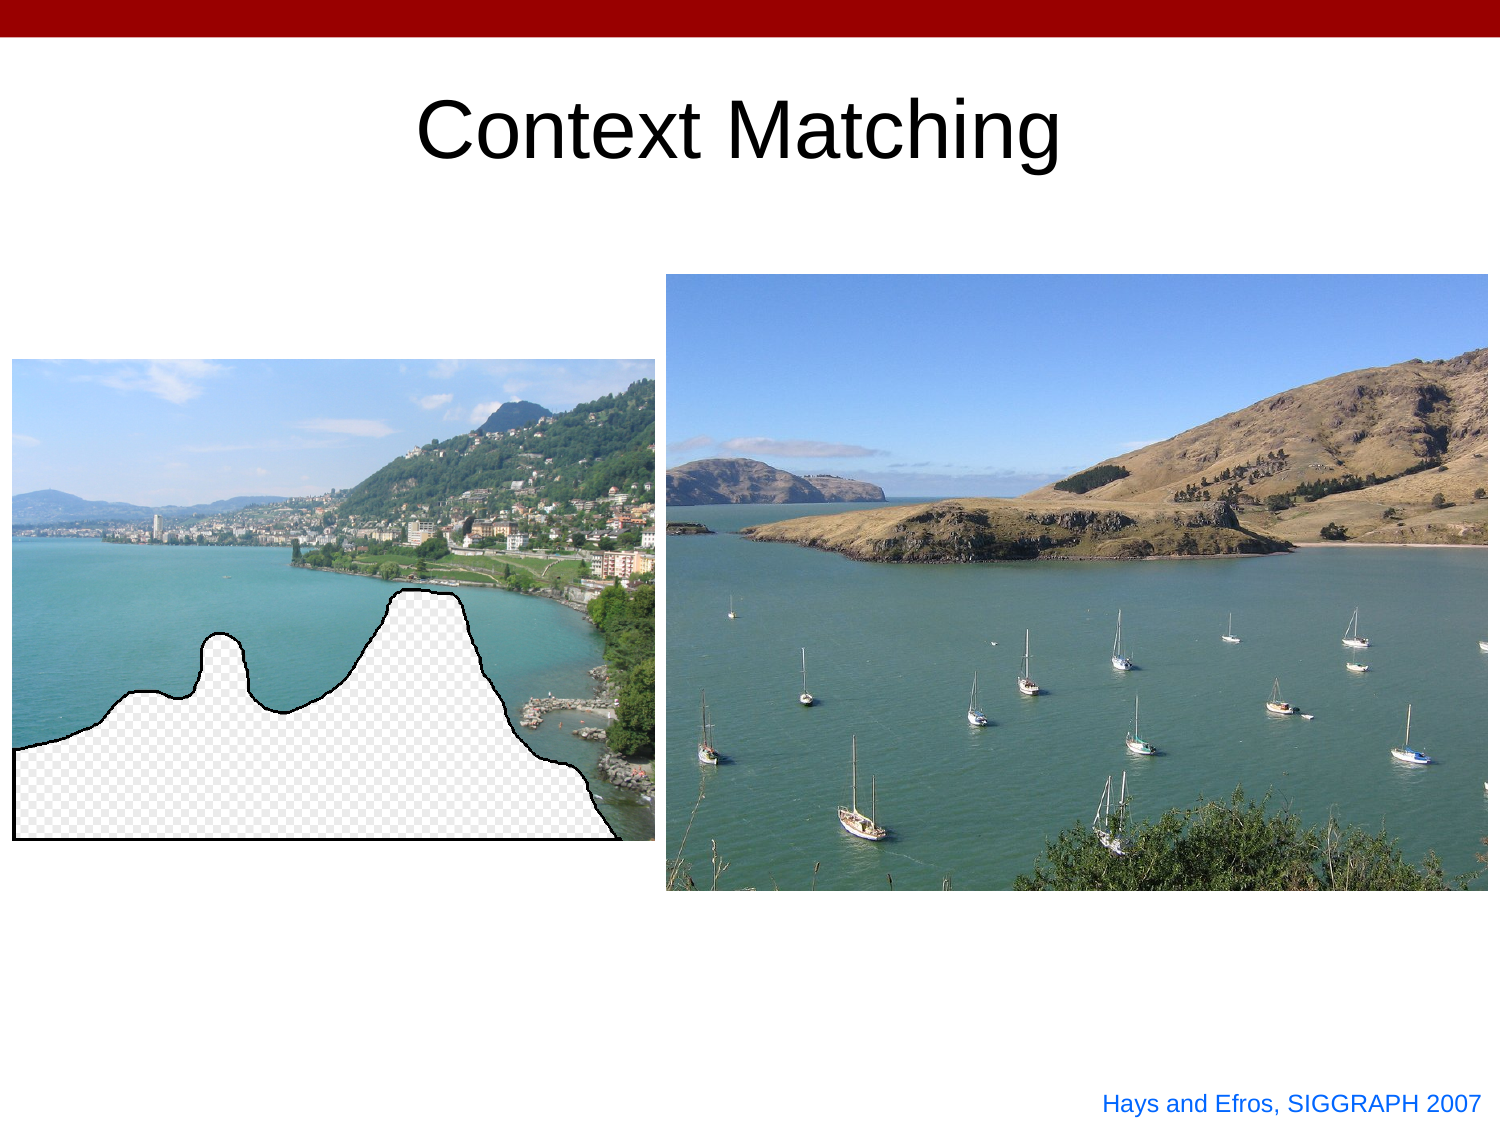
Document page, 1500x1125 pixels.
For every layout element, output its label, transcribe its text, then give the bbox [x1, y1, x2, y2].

text_box Hays and Efros, SIGGRAPH 2007 [1087, 1079, 1498, 1125]
title Context Matching [49, 24, 1429, 225]
picture [666, 274, 1488, 891]
picture [12, 359, 655, 842]
